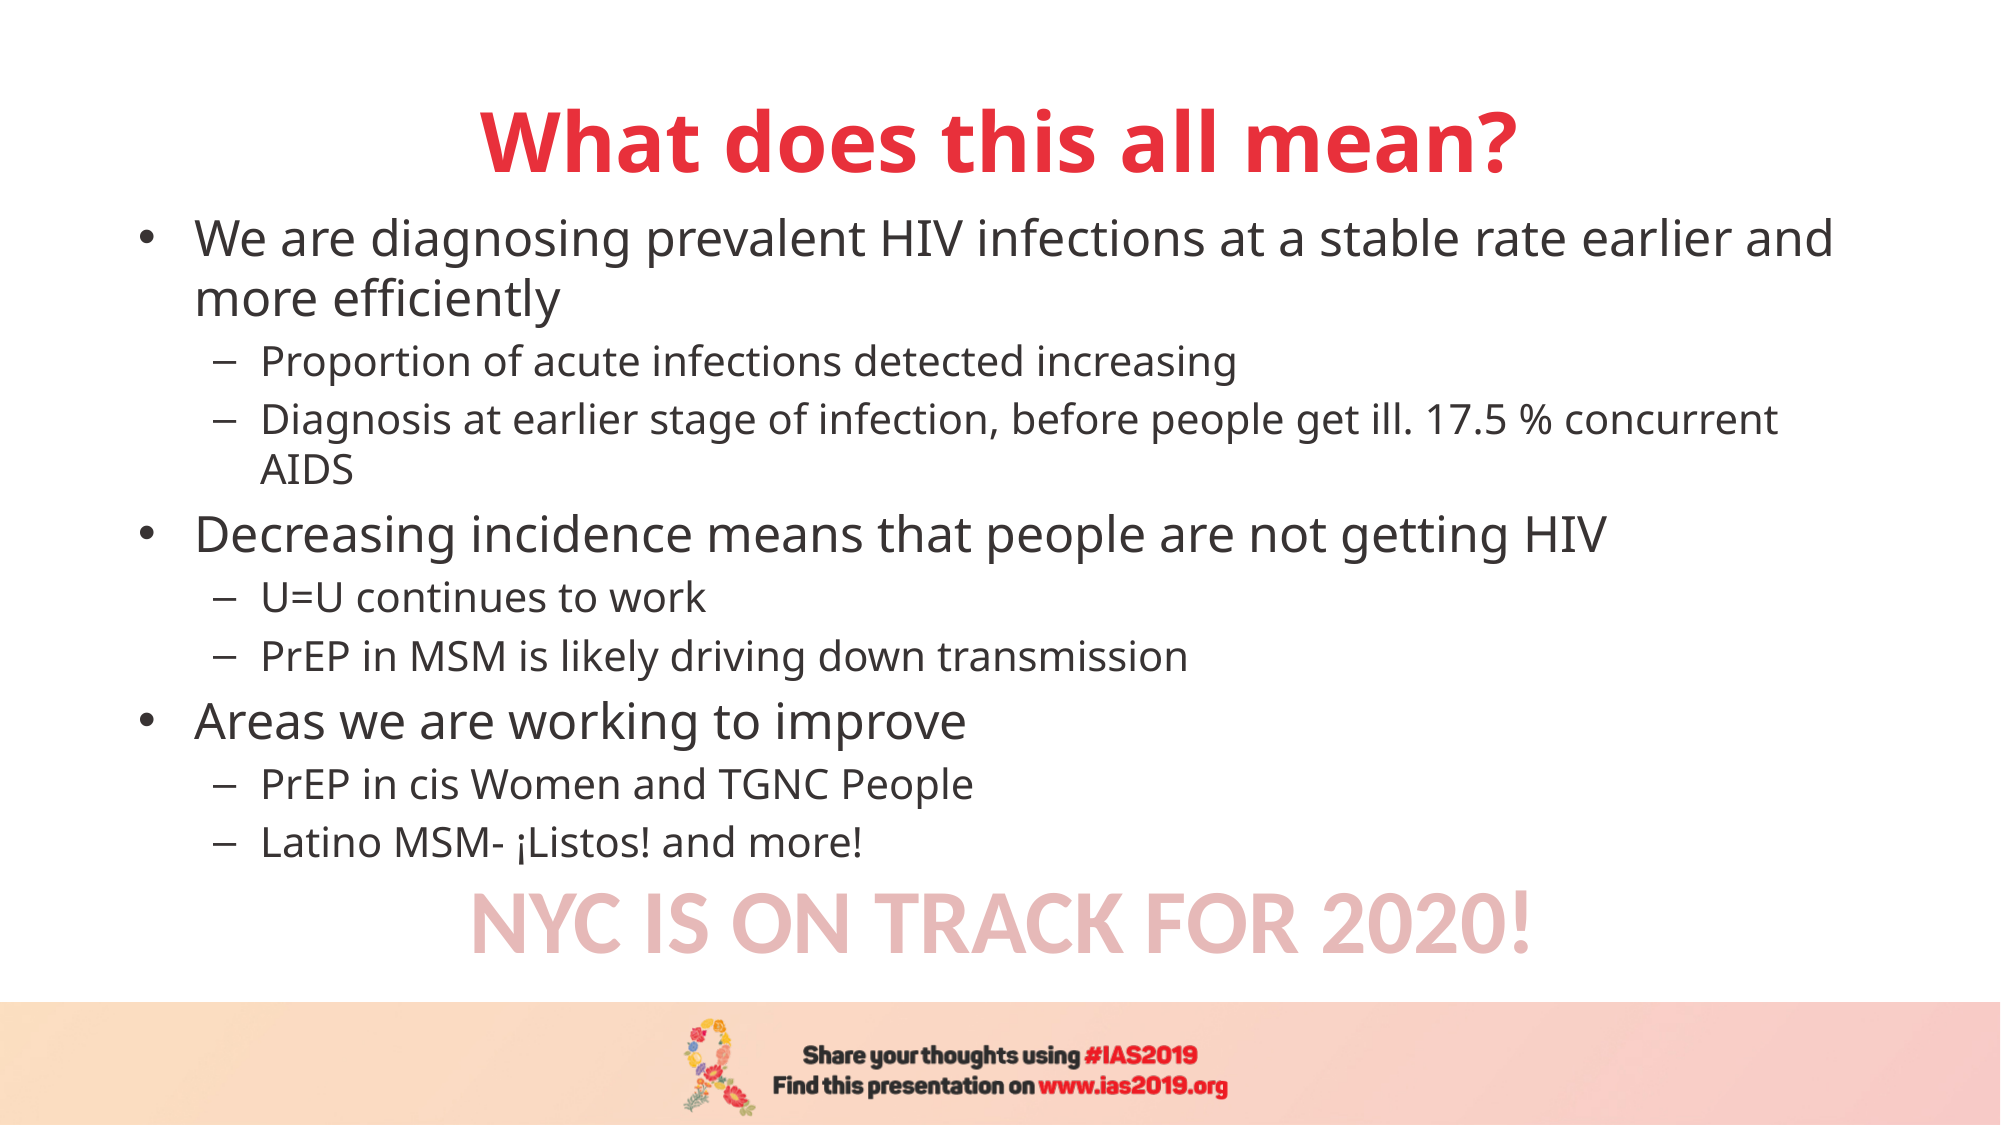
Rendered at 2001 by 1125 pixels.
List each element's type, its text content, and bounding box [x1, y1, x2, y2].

text_box NYC IS ON TRACK FOR 2020! [454, 854, 1553, 979]
picture [0, 1002, 2001, 1125]
list We are diagnosing prevalent HIV infections at a stable rate earlier and more efficiently Proportion of acute infections detected increasing Diagnosis at earlier stage of infection, before people get ill. 17.5 % concurrent AIDS Decreasing incidence means that people are not getting HIV U=U continues to work PrEP in MSM is likely driving down transmission Areas we are working to improve PrEP in cis Women and TGNC People Latino MSM- ¡Listos! and more! [123, 198, 1877, 941]
title What does this all mean? [123, 45, 1877, 198]
